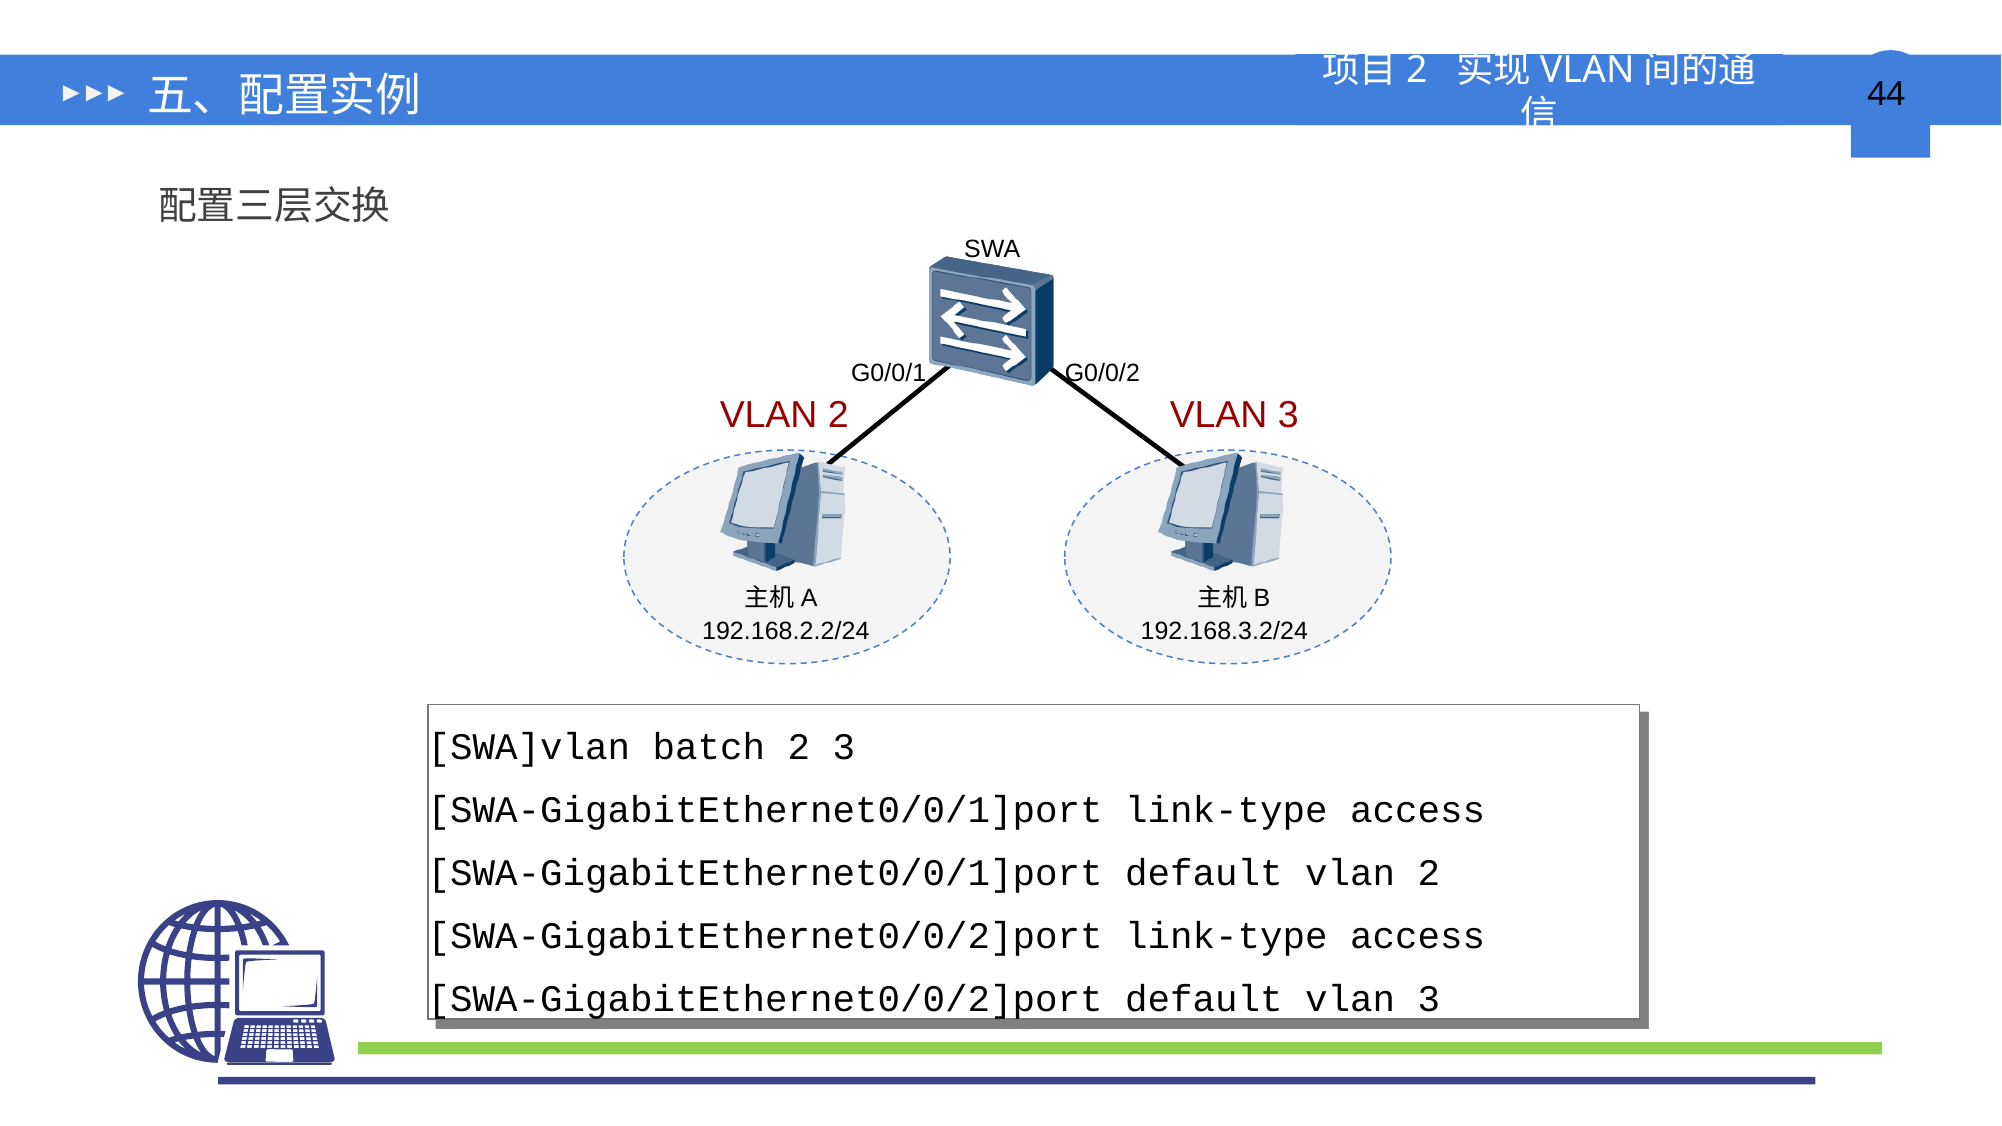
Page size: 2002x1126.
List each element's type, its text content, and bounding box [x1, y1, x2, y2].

list 配置三层交换 [138, 161, 1901, 238]
title 五、配置实例 [127, 57, 1003, 129]
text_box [137, 899, 1883, 1085]
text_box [623, 224, 1392, 676]
text_box [SWA]vlan batch 2 3 [SWA-GigabitEthernet0/0/1]port link-type access [SWA-GigabitEthernet0/0/1]port default vlan 2 [SWA-GigabitEthernet0/0/2]port link-type access [SWA-GigabitEthernet0/0/2]port default vlan 3 [427, 704, 1640, 899]
